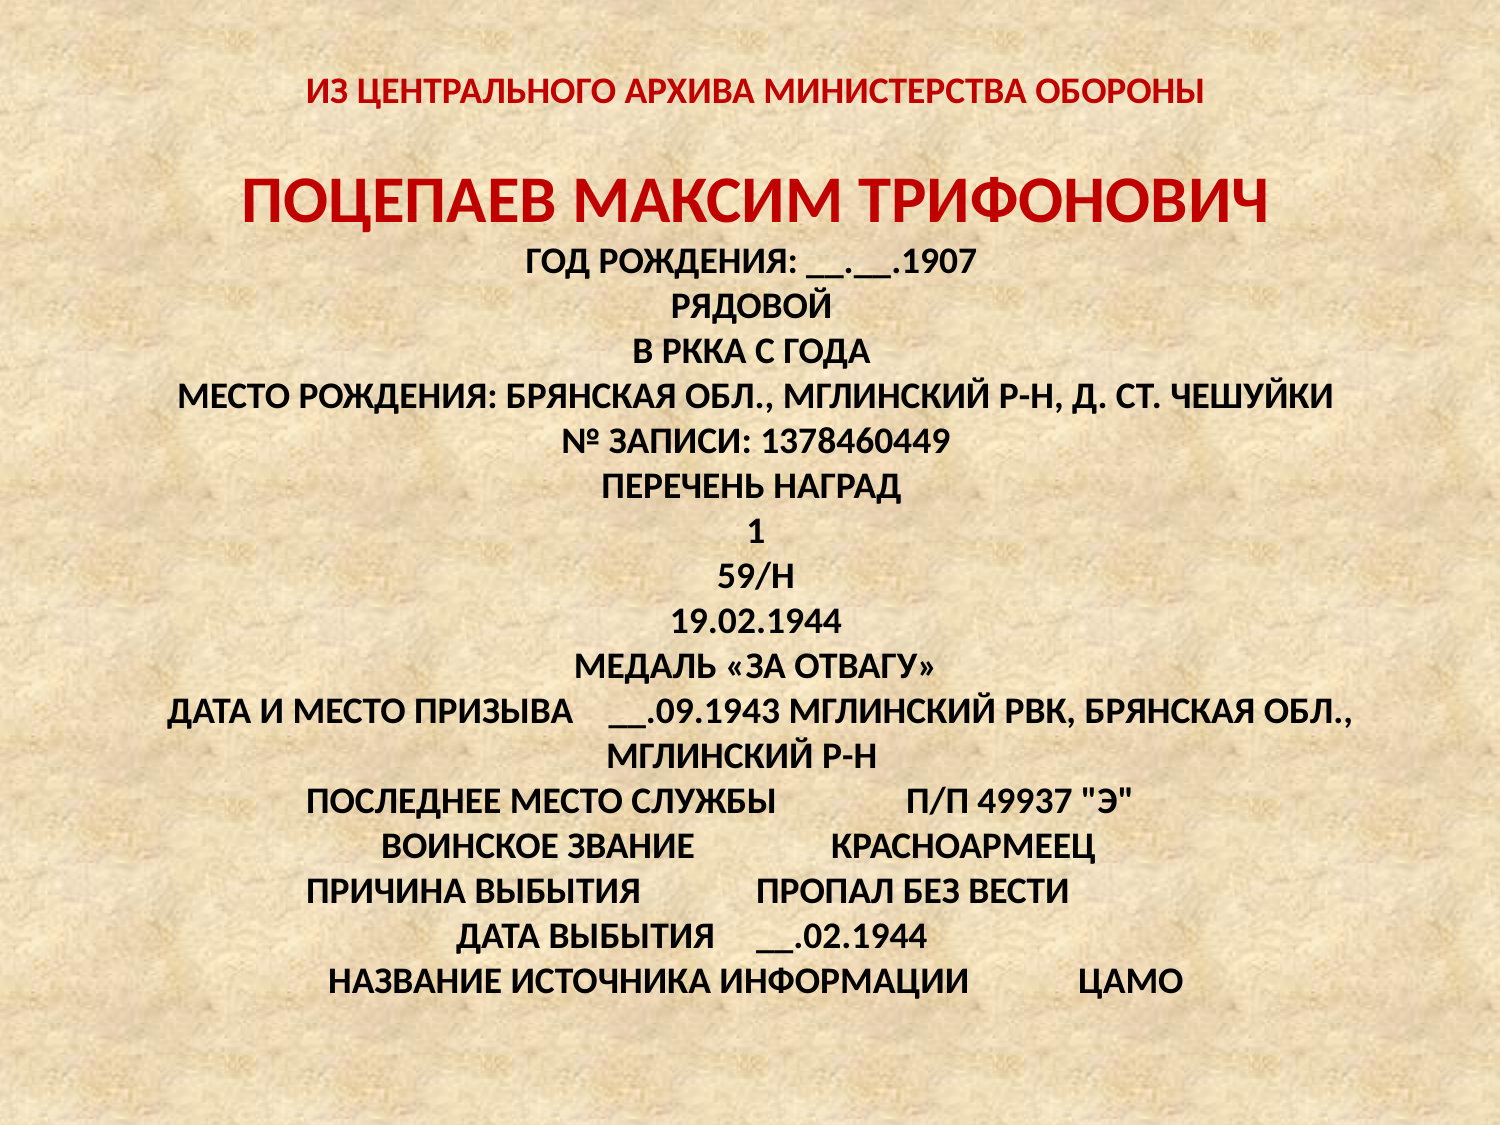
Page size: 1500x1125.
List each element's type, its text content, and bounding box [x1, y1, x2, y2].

picture [0, 0, 1500, 1125]
title Из центрального архива министерства обороны Поцепаев Максим Трифонович Год рождения: __.__.1907 рядовой в РККА с года место рождения: Брянская обл., Мглинский р-н, д. Ст. Чешуйки № записи: 1378460449 Перечень наград 1 59/н 19.02.1944 Медаль «За отвагу» Дата и место призыва __.09.1943 Мглинский РВК, Брянская обл., Мглинский р-н Последнее место службы п/п 49937 "Э" Воинское звание красноармеец Причина выбытия пропал без вести Дата выбытия __.02.1944 Название источника информации ЦАМО [118, 58, 1394, 138]
